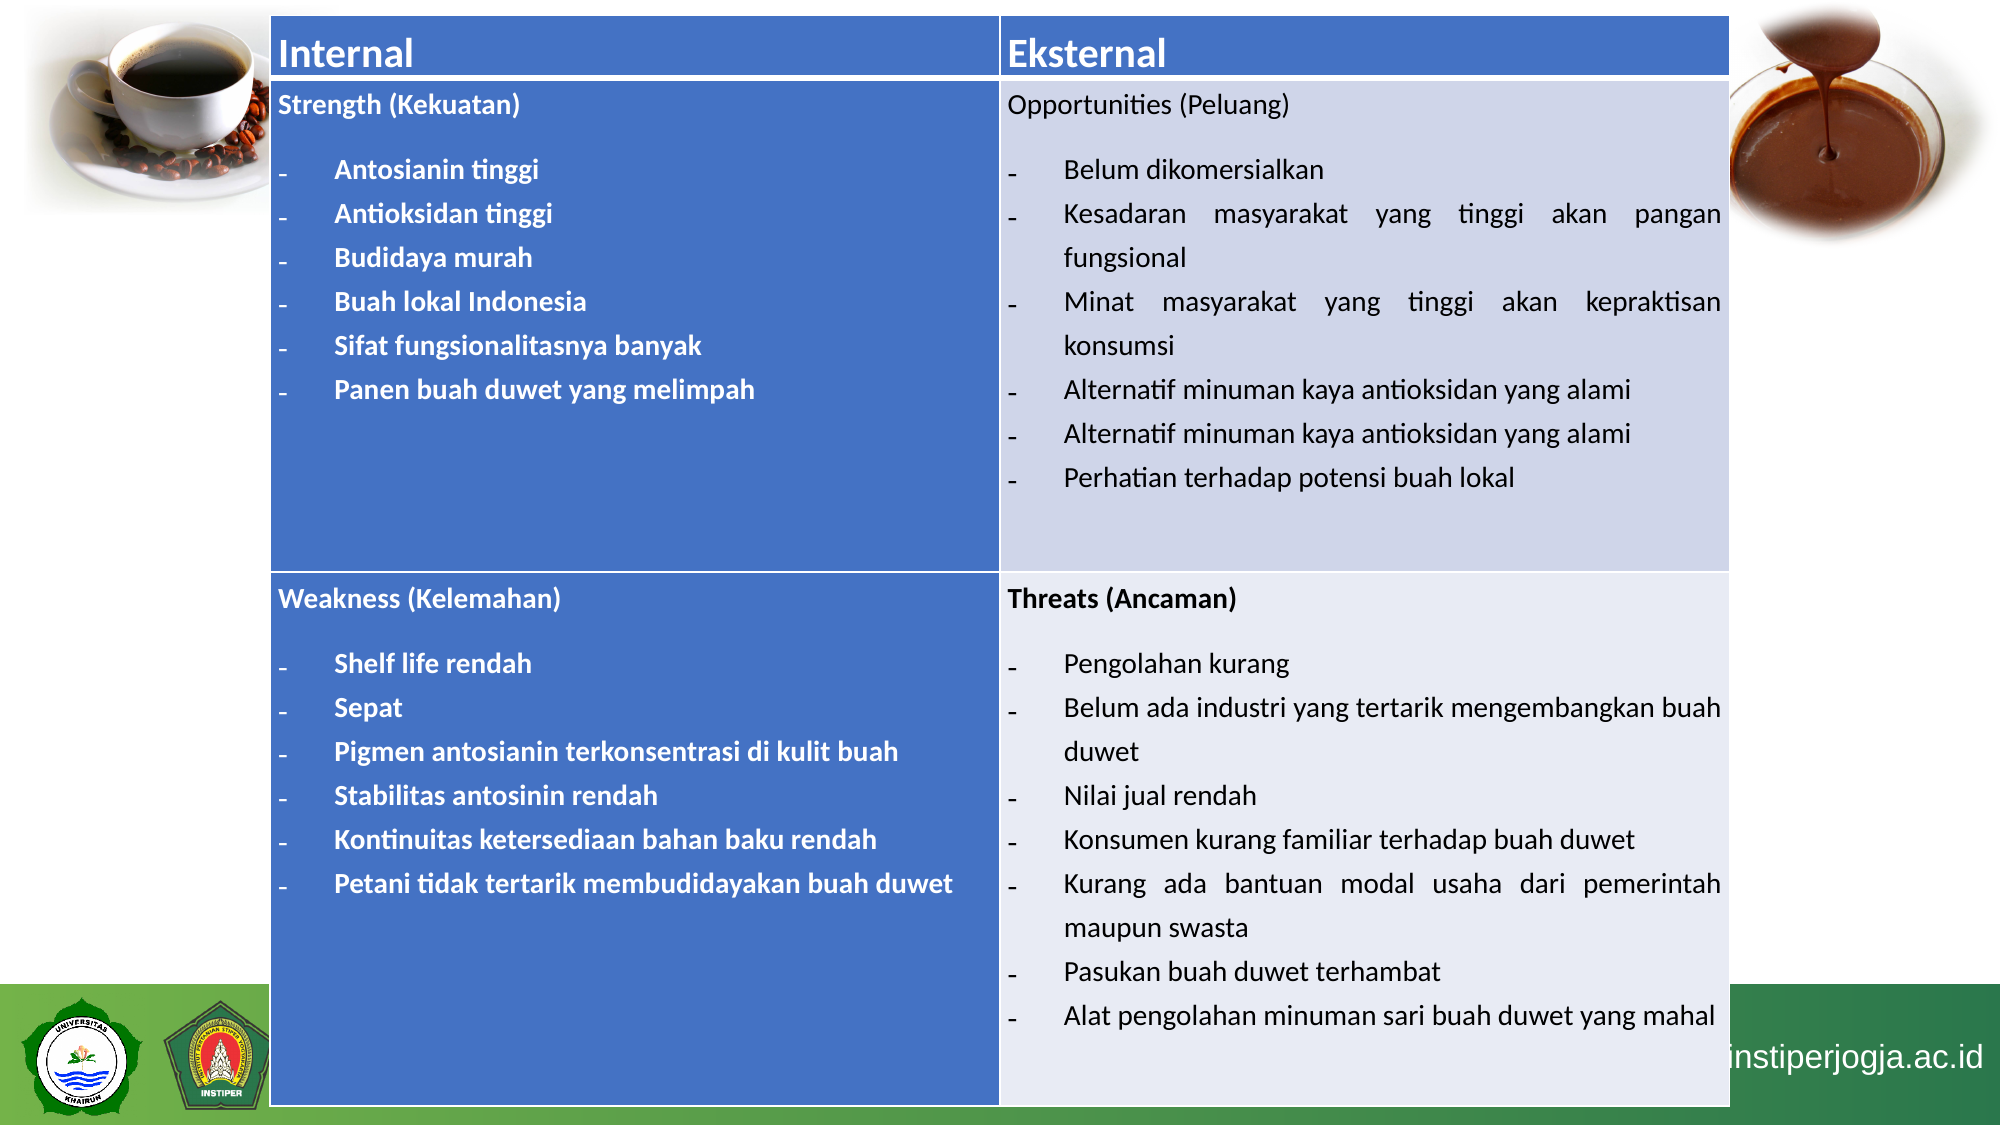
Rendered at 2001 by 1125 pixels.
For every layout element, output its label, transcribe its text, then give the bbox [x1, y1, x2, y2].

table_cell Opportunities (Peluang) Belum dikomersialkan Kesadaran masyarakat yang tinggi akan pangan fungsional Minat masyarakat yang tinggi akan kepraktisan konsumsi Alternatif minuman kaya antioksidan yang alami Alternatif minuman kaya antioksidan yang alami Perhatian terhadap potensi buah lokal [1001, 81, 1729, 571]
table_cell Strength (Kekuatan) Antosianin tinggi Antioksidan tinggi Budidaya murah Buah lokal Indonesia Sifat fungsionalitasnya banyak Panen buah duwet yang melimpah [271, 81, 999, 571]
table_cell Threats (Ancaman) Pengolahan kurang Belum ada industri yang tertarik mengembangkan buah duwet Nilai jual rendah Konsumen kurang familiar terhadap buah duwet Kurang ada bantuan modal usaha dari pemerintah maupun swasta Pasukan buah duwet terhambat Alat pengolahan minuman sari buah duwet yang mahal [1001, 573, 1729, 984]
table_cell Weakness (Kelemahan) Shelf life rendah Sepat Pigmen antosianin terkonsentrasi di kulit buah Stabilitas antosinin rendah Kontinuitas ketersediaan bahan baku rendah Petani tidak tertarik membudidayakan buah duwet [271, 573, 999, 984]
table_header Eksternal [1001, 16, 1666, 75]
picture [1666, 0, 2000, 251]
table_header Internal [339, 16, 999, 75]
picture [24, 5, 339, 215]
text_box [0, 984, 2000, 1125]
